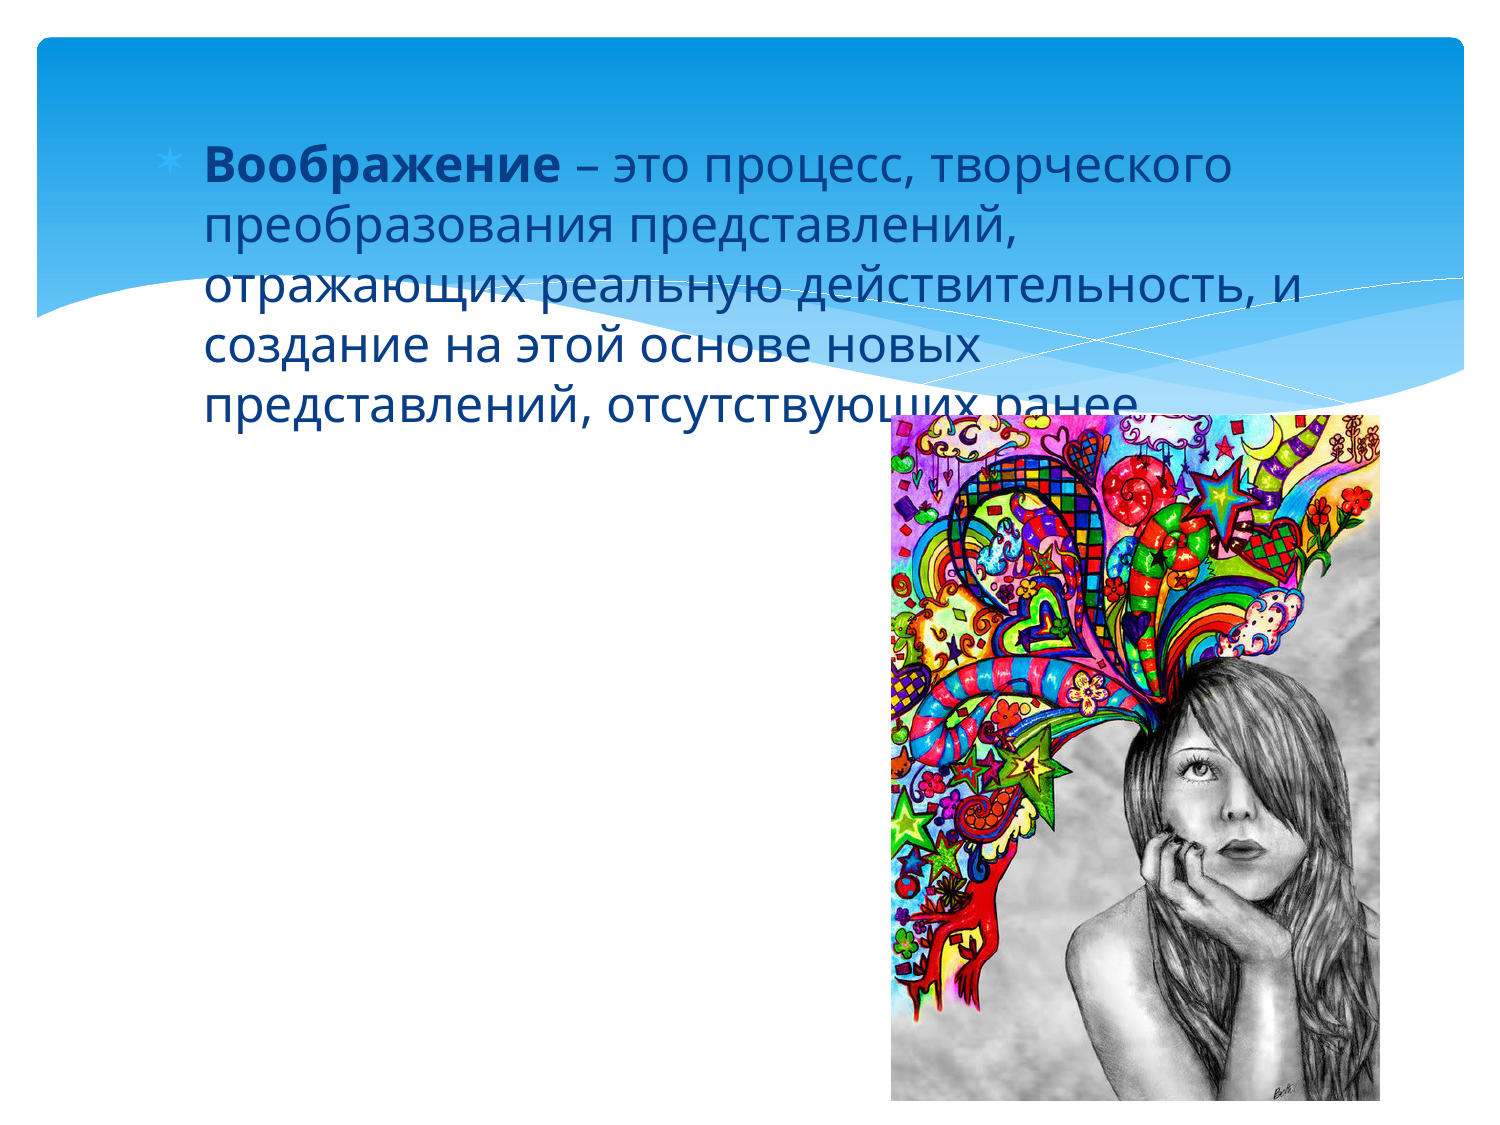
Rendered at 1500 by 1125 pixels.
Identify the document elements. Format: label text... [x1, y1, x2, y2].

list Воображение – это процесс, творческого преобразования представлений, отражающих реальную действительность, и создание на этой основе новых представлений, отсутствующих ранее. [143, 125, 1359, 1005]
picture [891, 415, 1380, 1102]
